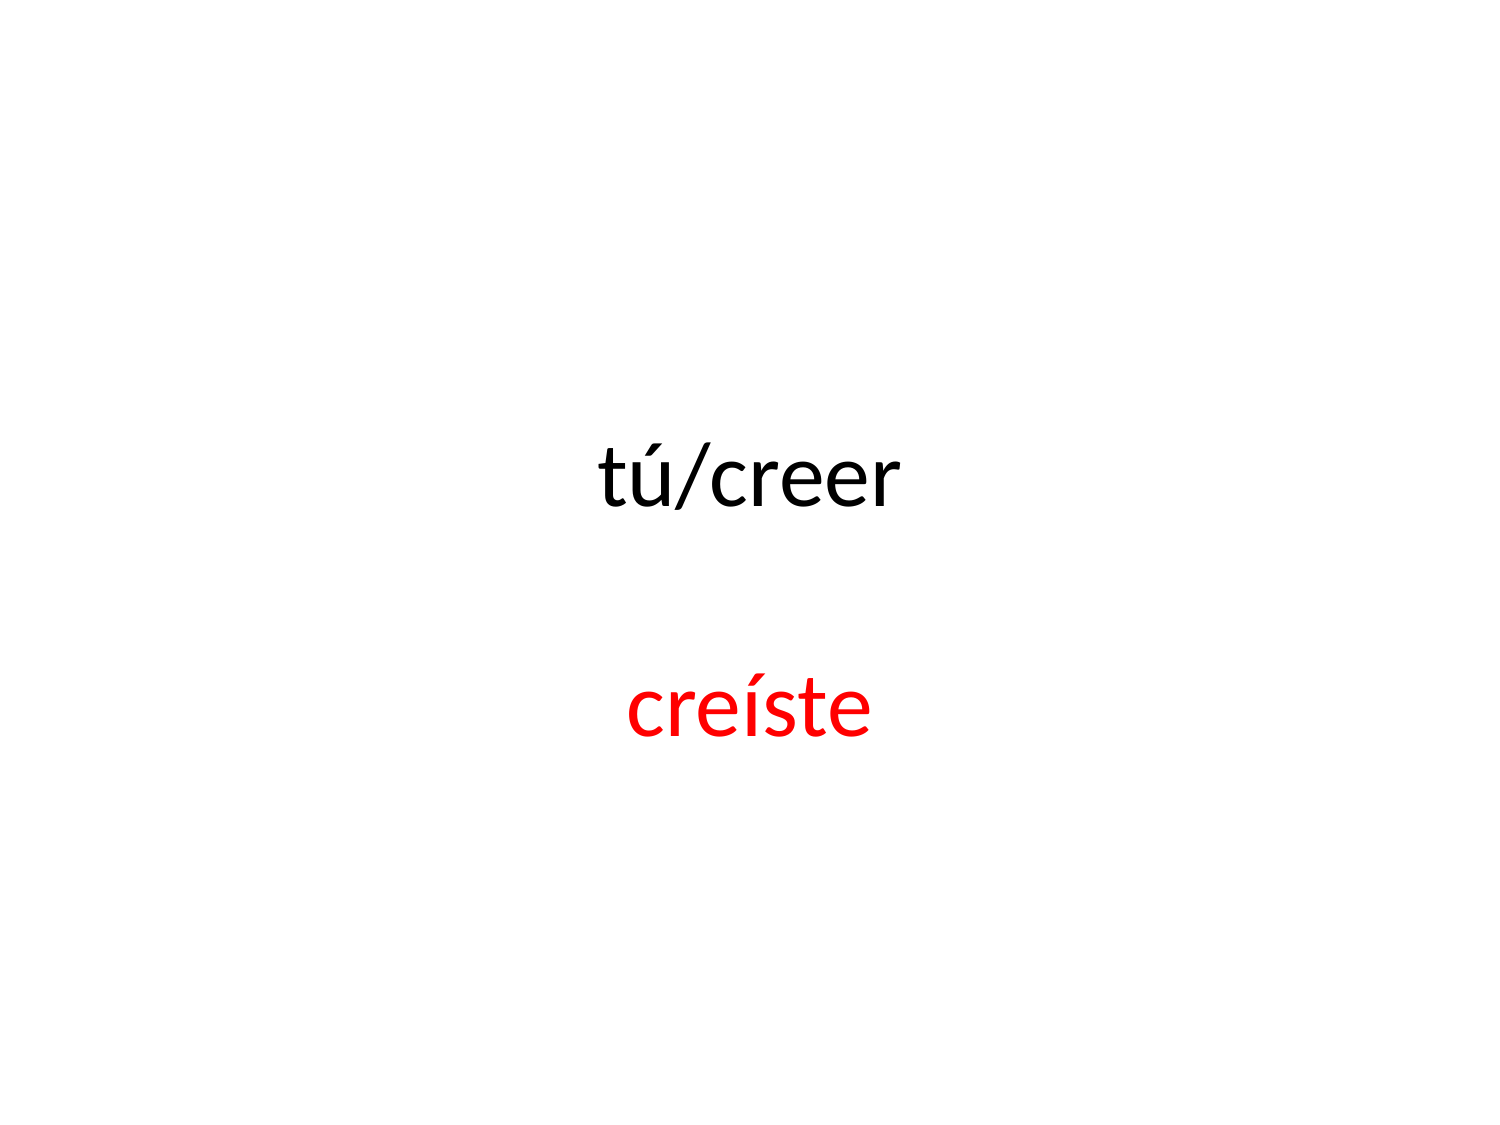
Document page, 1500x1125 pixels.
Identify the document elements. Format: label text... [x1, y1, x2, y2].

subtitle creíste [225, 637, 1275, 925]
title tú/creer [112, 349, 1388, 591]
